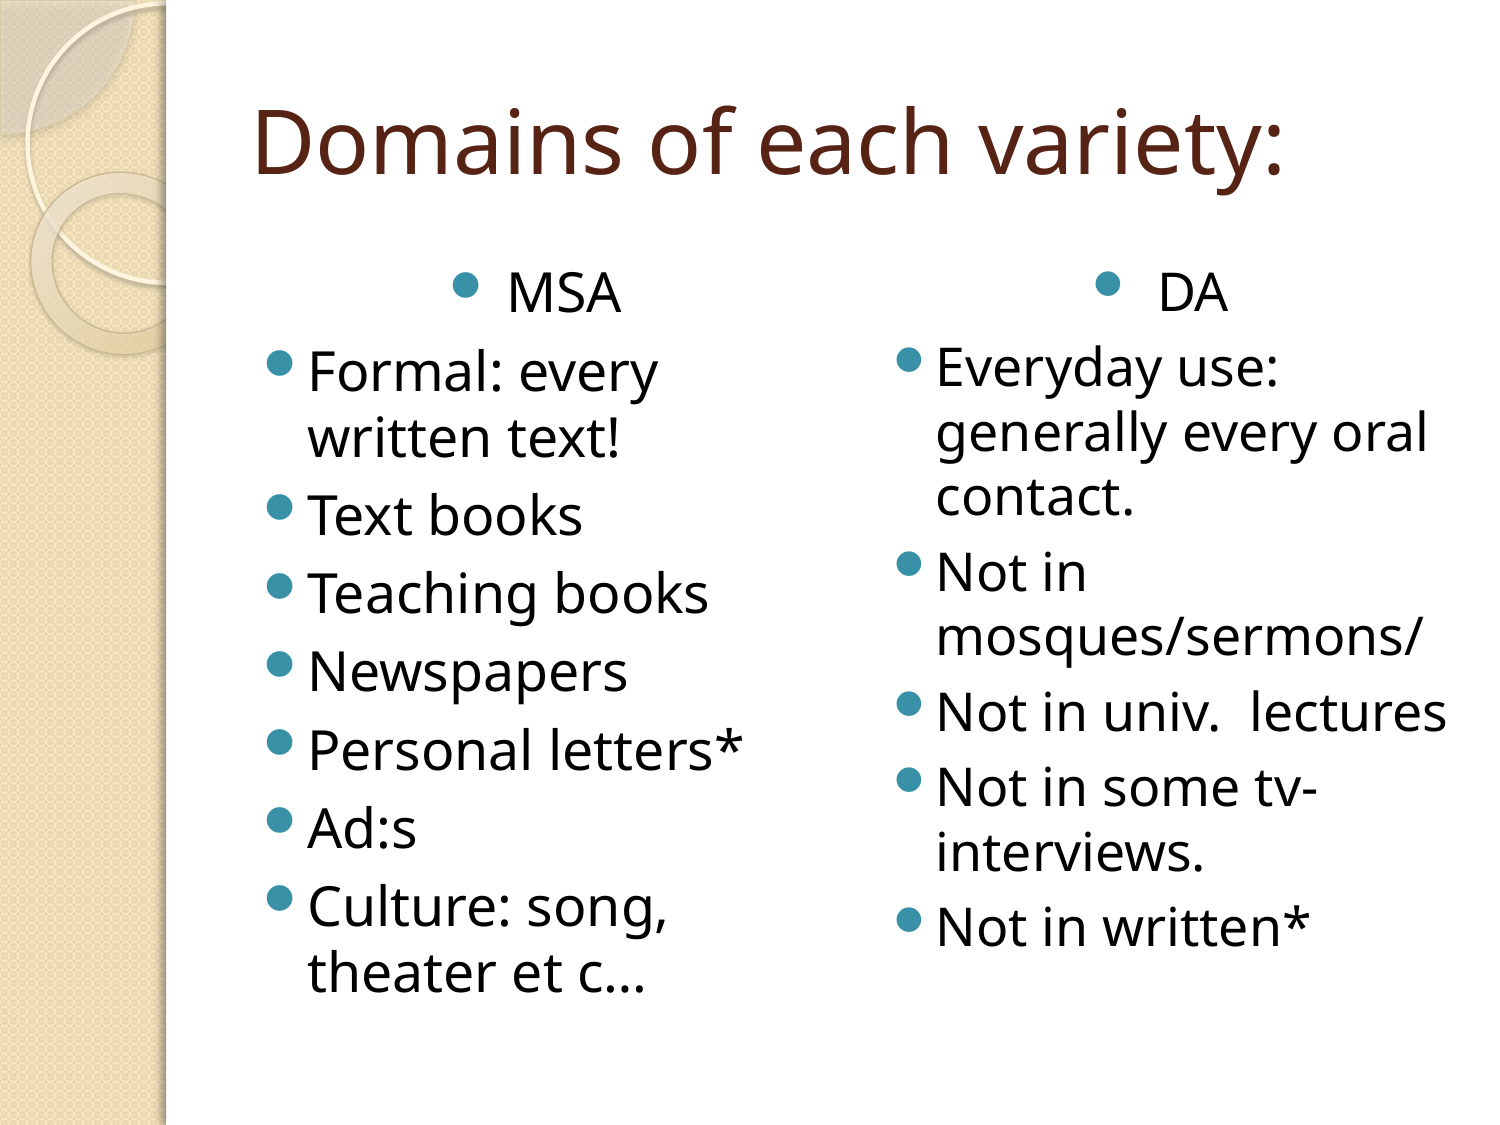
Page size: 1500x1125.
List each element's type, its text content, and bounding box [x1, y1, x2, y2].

list DA Everyday use: generally every oral contact. Not in mosques/sermons/ Not in univ. lectures Not in some tv-interviews. Not in written* [865, 249, 1466, 1016]
title Domains of each variety: [235, 45, 1466, 233]
list MSA Formal: every written text! Text books Teaching books Newspapers Personal letters* Ad:s Culture: song, theater et c… [235, 249, 836, 1016]
